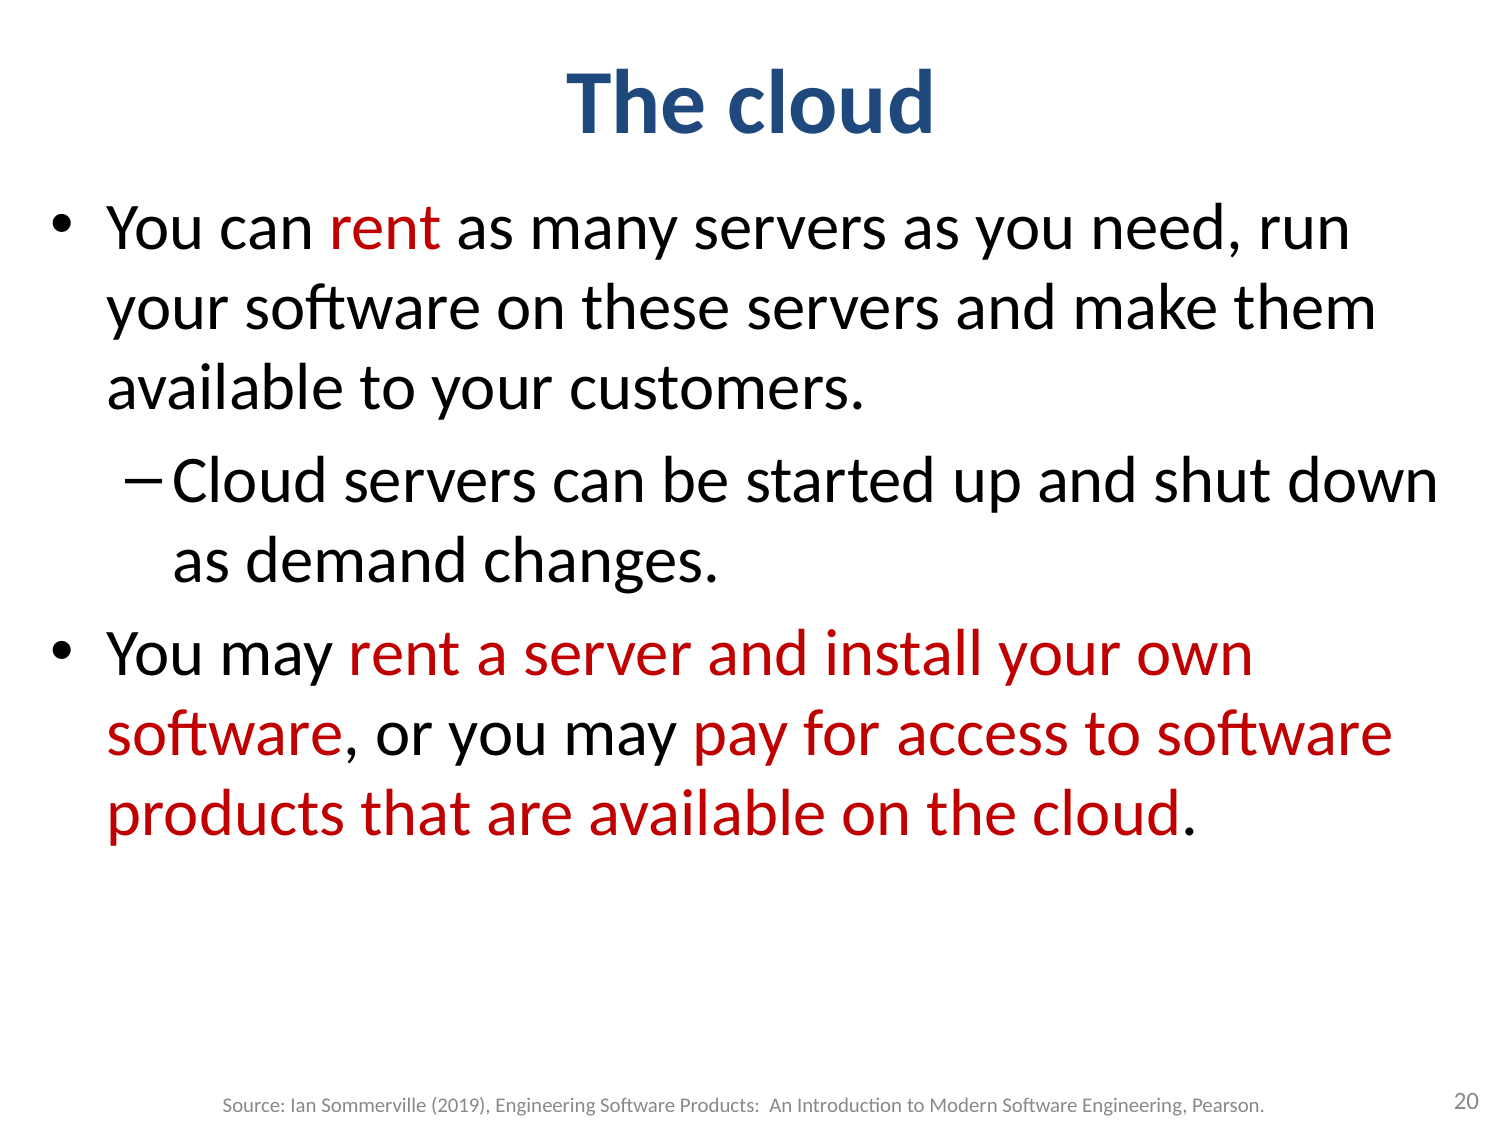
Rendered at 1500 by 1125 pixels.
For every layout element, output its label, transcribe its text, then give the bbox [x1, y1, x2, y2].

list You can rent as many servers as you need, run your software on these servers and make them available to your customers. Cloud servers can be started up and shut down as demand changes. You may rent a server and install your own software, or you may pay for access to software products that are available on the cloud. [35, 174, 1465, 1070]
slide_number 20 [1144, 1069, 1495, 1125]
footer Source: Ian Sommerville (2019), Engineering Software Products: An Introduction to Modern Software Engineering, Pearson. [100, 1082, 1388, 1125]
title The cloud [76, 19, 1427, 174]
